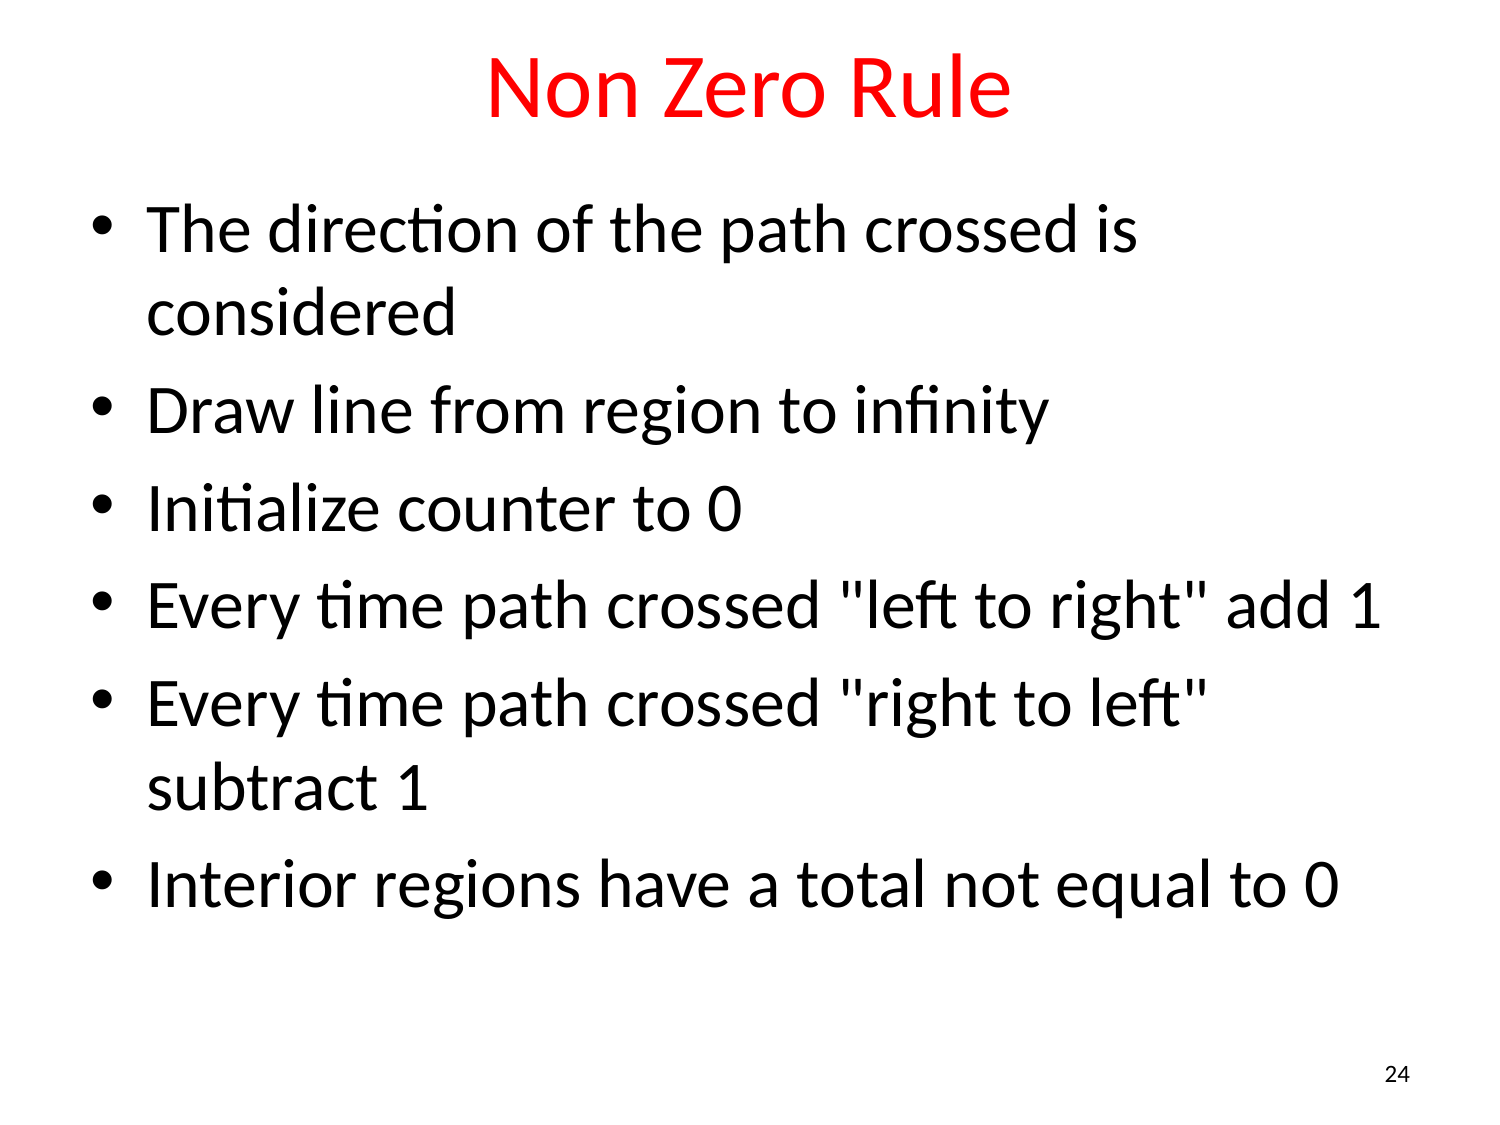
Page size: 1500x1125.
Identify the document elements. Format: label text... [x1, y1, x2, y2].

list The direction of the path crossed is considered Draw line from region to infinity Initialize counter to 0 Every time path crossed "left to right" add 1 Every time path crossed "right to left" subtract 1 Interior regions have a total not equal to 0 [75, 174, 1425, 1038]
title Non Zero Rule [75, 0, 1425, 174]
slide_number 24 [1074, 1042, 1425, 1103]
